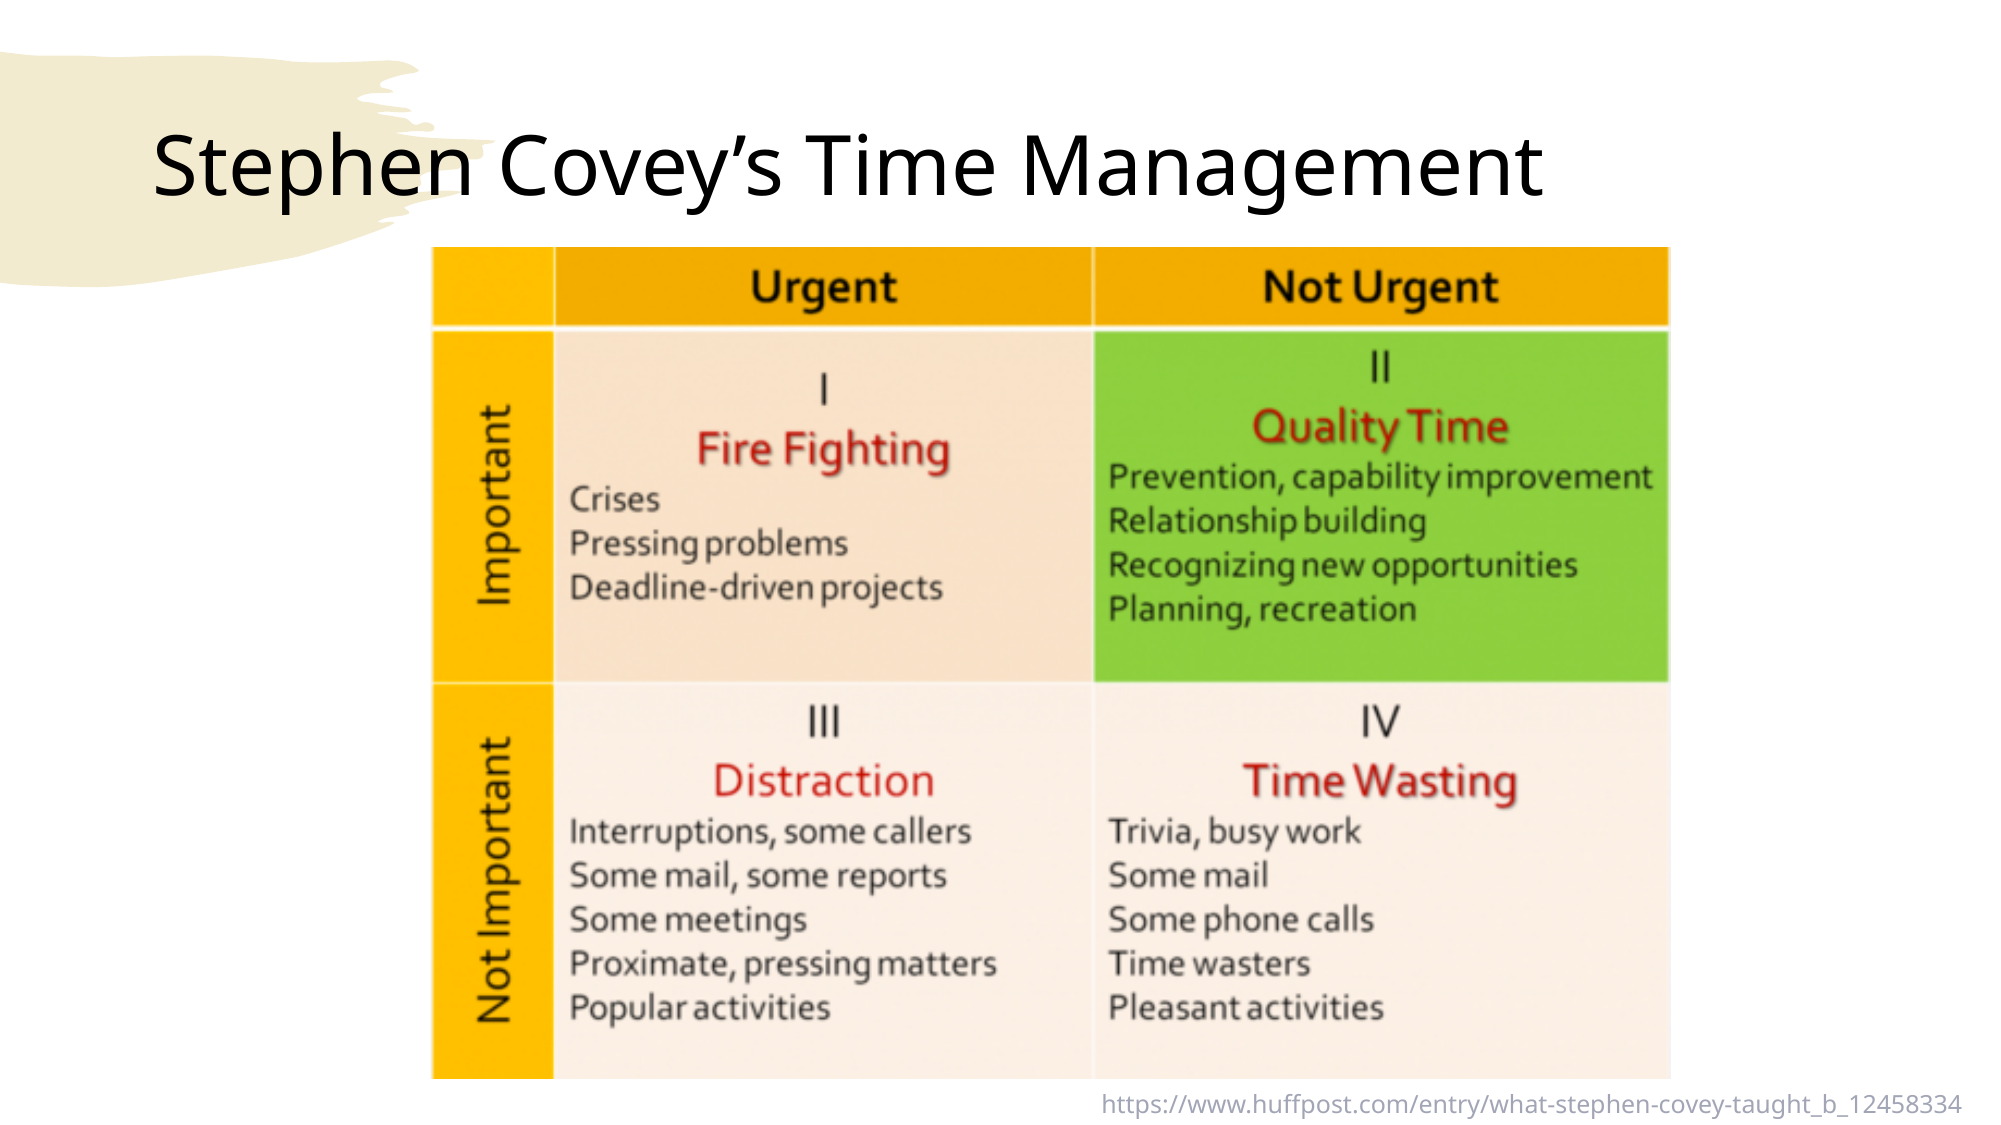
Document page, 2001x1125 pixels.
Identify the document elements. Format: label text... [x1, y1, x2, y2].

picture [430, 247, 1671, 1079]
title Stephen Covey’s Time Management [137, 59, 1863, 278]
text_box https://www.huffpost.com/entry/what-stephen-covey-taught_b_12458334 [1086, 1081, 1979, 1125]
